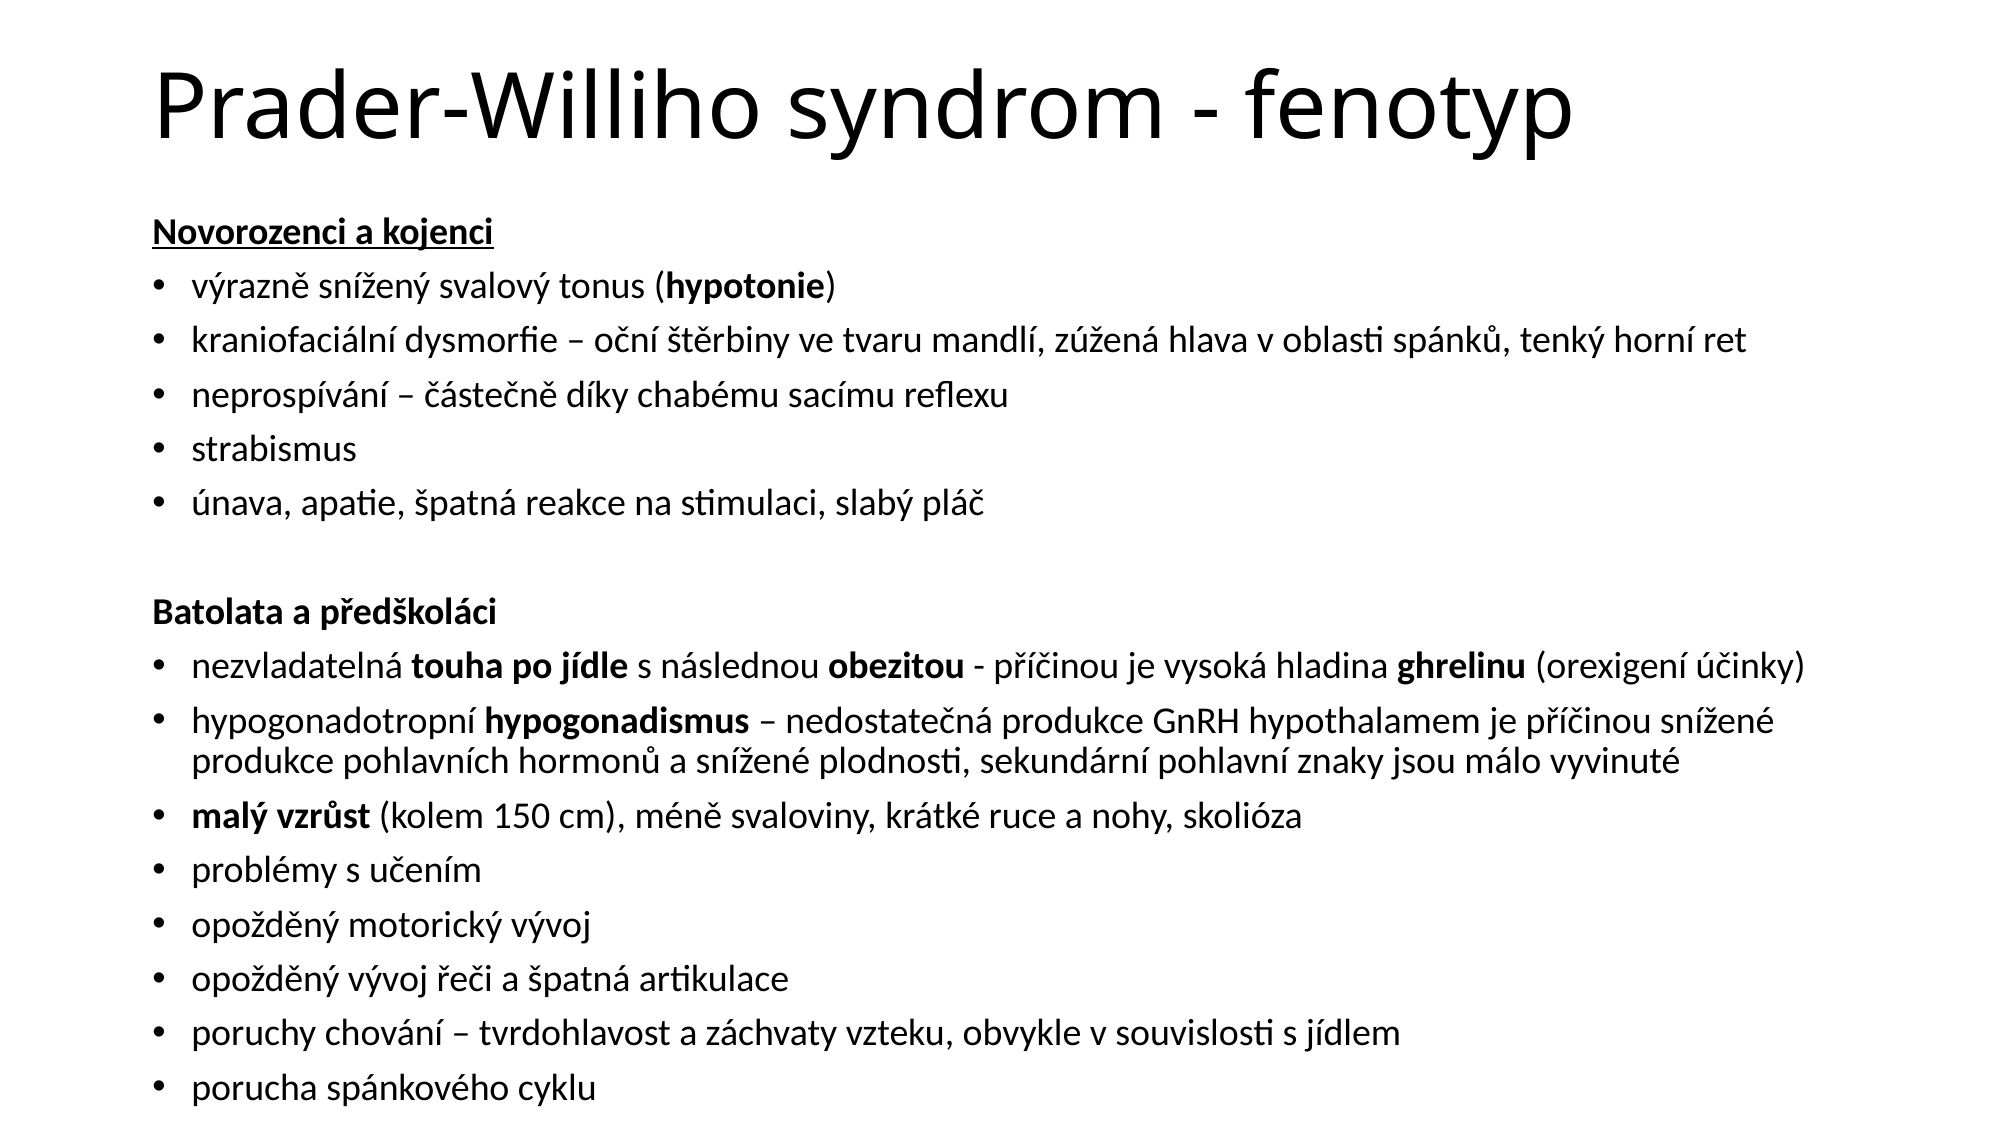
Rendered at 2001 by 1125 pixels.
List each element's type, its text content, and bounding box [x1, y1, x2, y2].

list Novorozenci a kojenci výrazně snížený svalový tonus (hypotonie) kraniofaciální dysmorfie – oční štěrbiny ve tvaru mandlí, zúžená hlava v oblasti spánků, tenký horní ret neprospívání – částečně díky chabému sacímu reflexu strabismus únava, apatie, špatná reakce na stimulaci, slabý pláč Batolata a předškoláci nezvladatelná touha po jídle s následnou obezitou - příčinou je vysoká hladina ghrelinu (orexigení účinky) hypogonadotropní hypogonadismus – nedostatečná produkce GnRH hypothalamem je příčinou snížené produkce pohlavních hormonů a snížené plodnosti, sekundární pohlavní znaky jsou málo vyvinuté malý vzrůst (kolem 150 cm), méně svaloviny, krátké ruce a nohy, skolióza problémy s učením opožděný motorický vývoj opožděný vývoj řeči a špatná artikulace poruchy chování – tvrdohlavost a záchvaty vzteku, obvykle v souvislosti s jídlem porucha spánkového cyklu [137, 204, 1863, 1125]
title Prader-Williho syndrom - fenotyp [137, 0, 1863, 204]
